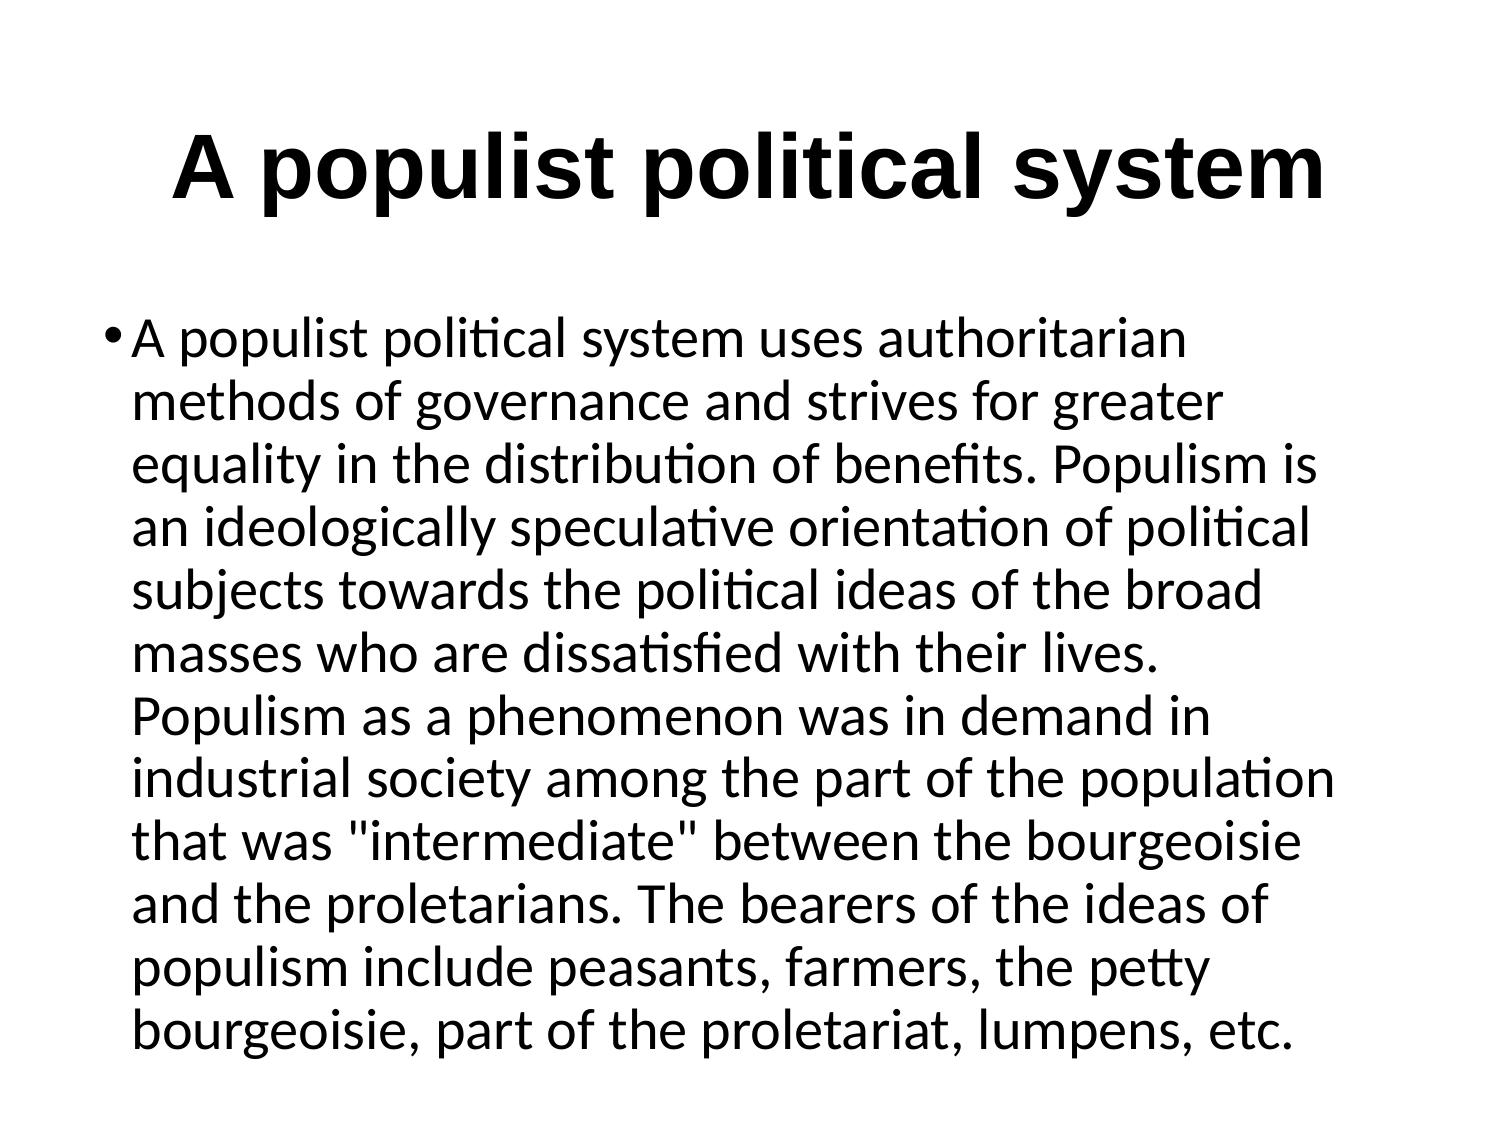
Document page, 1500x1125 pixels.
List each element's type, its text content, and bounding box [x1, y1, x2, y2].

list A populist political system uses authoritarian methods of governance and strives for greater equality in the distribution of benefits. Populism is an ideologically speculative orientation of political subjects towards the political ideas of the broad masses who are dissatisfied with their lives. Populism as a phenomenon was in demand in industrial society among the part of the population that was "intermediate" between the bourgeoisie and the proletarians. The bearers of the ideas of populism include peasants, farmers, the petty bourgeoisie, part of the proletariat, lumpens, etc. [88, 299, 1397, 1014]
title A populist political system [103, 59, 1397, 278]
